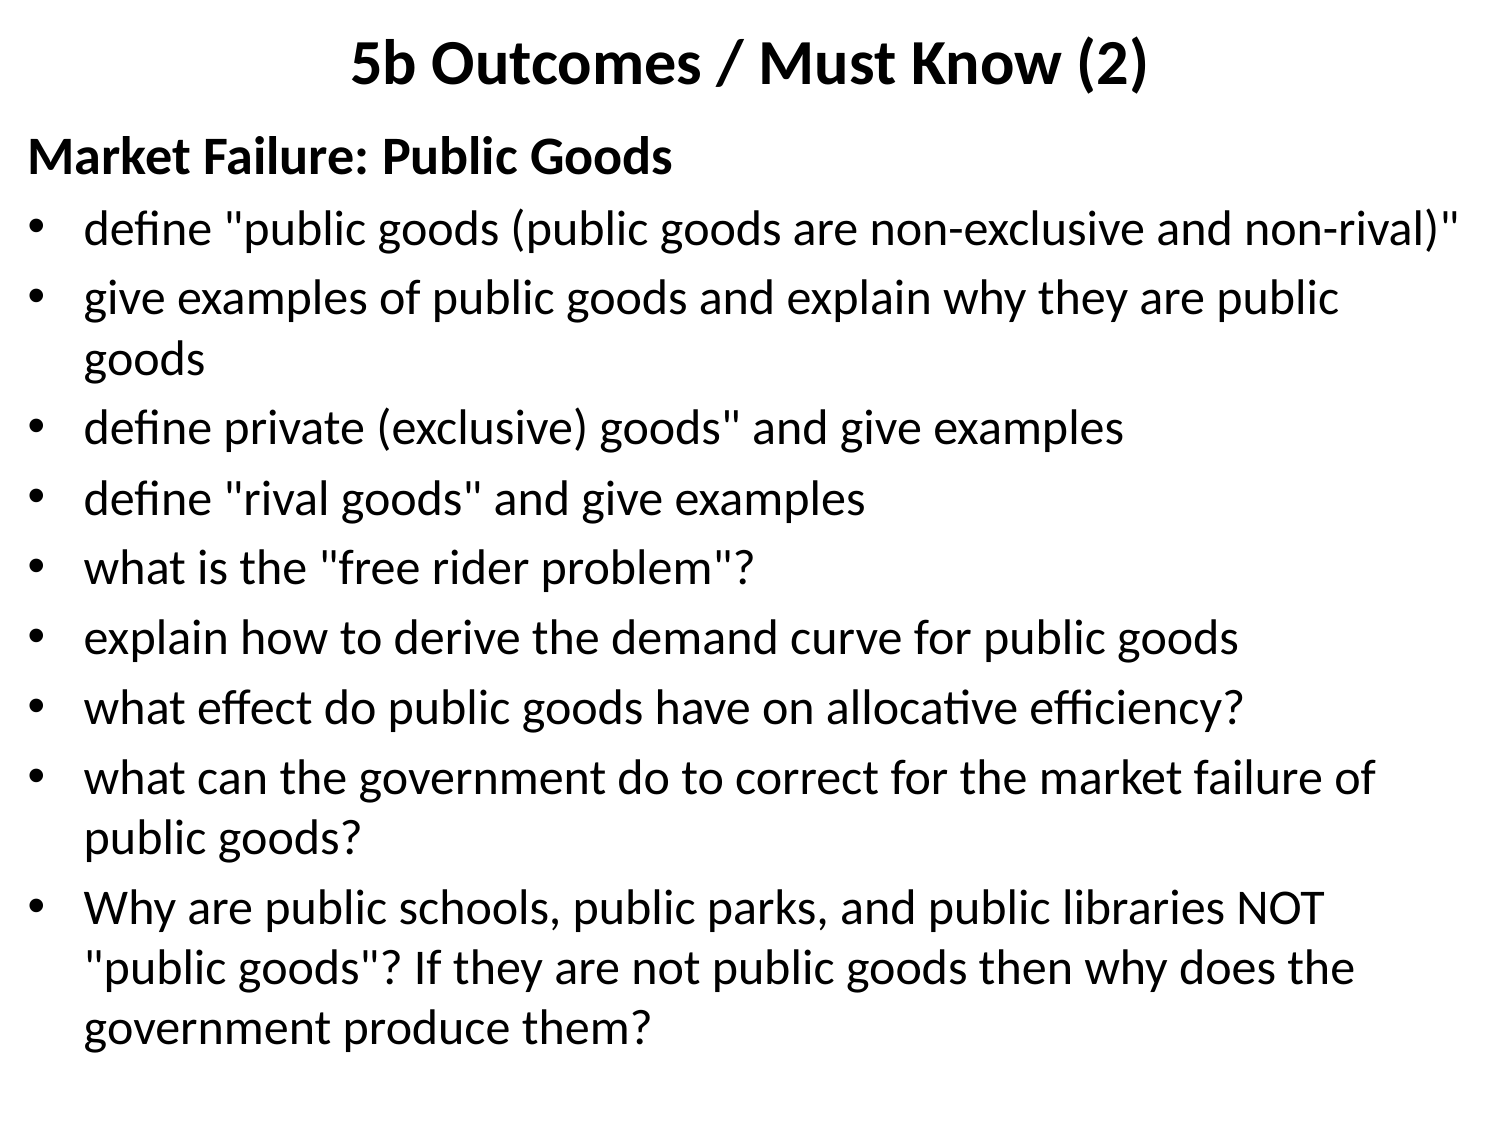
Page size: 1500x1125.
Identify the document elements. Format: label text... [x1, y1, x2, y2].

title 5b Outcomes / Must Know (2) [75, 12, 1425, 105]
list Market Failure: Public Goods define "public goods (public goods are non-exclusive and non-rival)" give examples of public goods and explain why they are public goods define private (exclusive) goods" and give examples define "rival goods" and give examples what is the "free rider problem"? explain how to derive the demand curve for public goods what effect do public goods have on allocative efficiency? what can the government do to correct for the market failure of public goods? Why are public schools, public parks, and public libraries NOT "public goods"? If they are not public goods then why does the government produce them? [12, 112, 1488, 1125]
